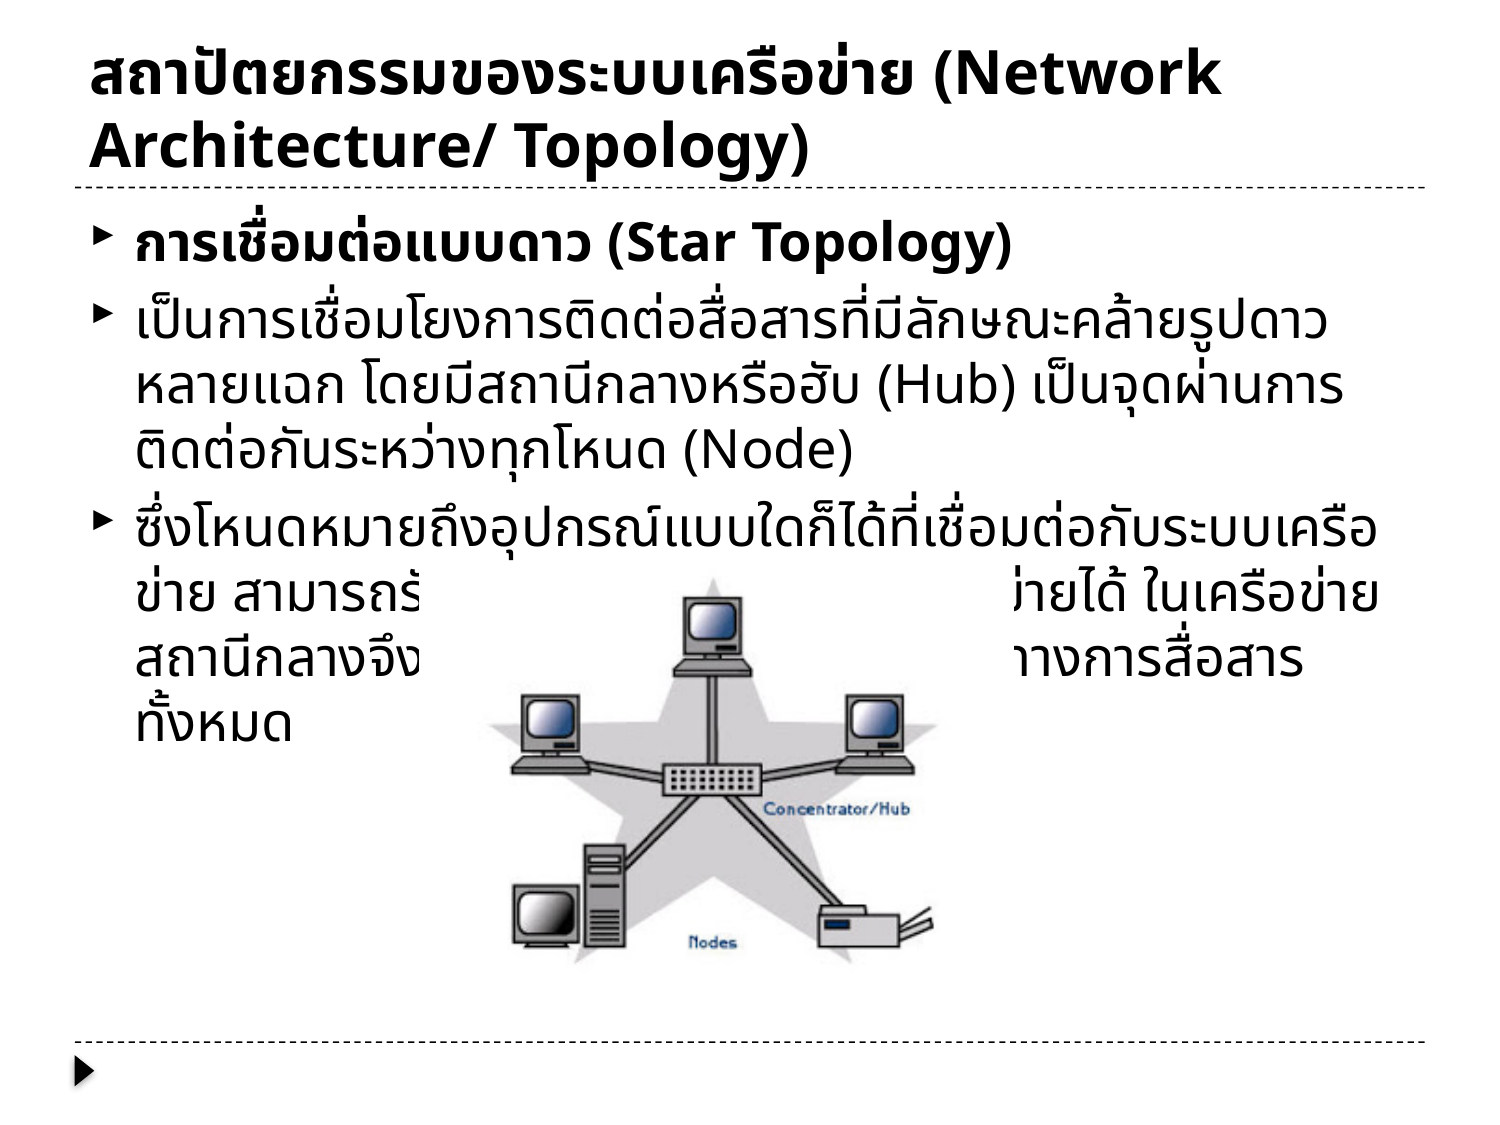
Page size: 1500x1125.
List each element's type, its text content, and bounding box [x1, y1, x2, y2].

list การเชื่อมต่อแบบดาว (Star Topology) เป็นการเชื่อมโยงการติดต่อสื่อสารที่มีลักษณะคล้ายรูปดาวหลายแฉก โดยมีสถานีกลางหรือฮับ (Hub) เป็นจุดผ่านการติดต่อกันระหว่างทุกโหนด (Node) ซึ่งโหนดหมายถึงอุปกรณ์แบบใดก็ได้ที่เชื่อมต่อกับระบบเครือข่าย สามารถรับส่งข้อมูลภายในระบบเครือข่ายได้ ในเครือข่ายสถานีกลางจึงมีหน้าที่เป็นศูนย์ควบคุมเส้นทางการสื่อสารทั้งหมด [75, 200, 1425, 1010]
title สถาปัตยกรรมของระบบเครือข่าย (Network Architecture/ Topology) [75, 24, 1425, 188]
picture [419, 562, 1015, 974]
